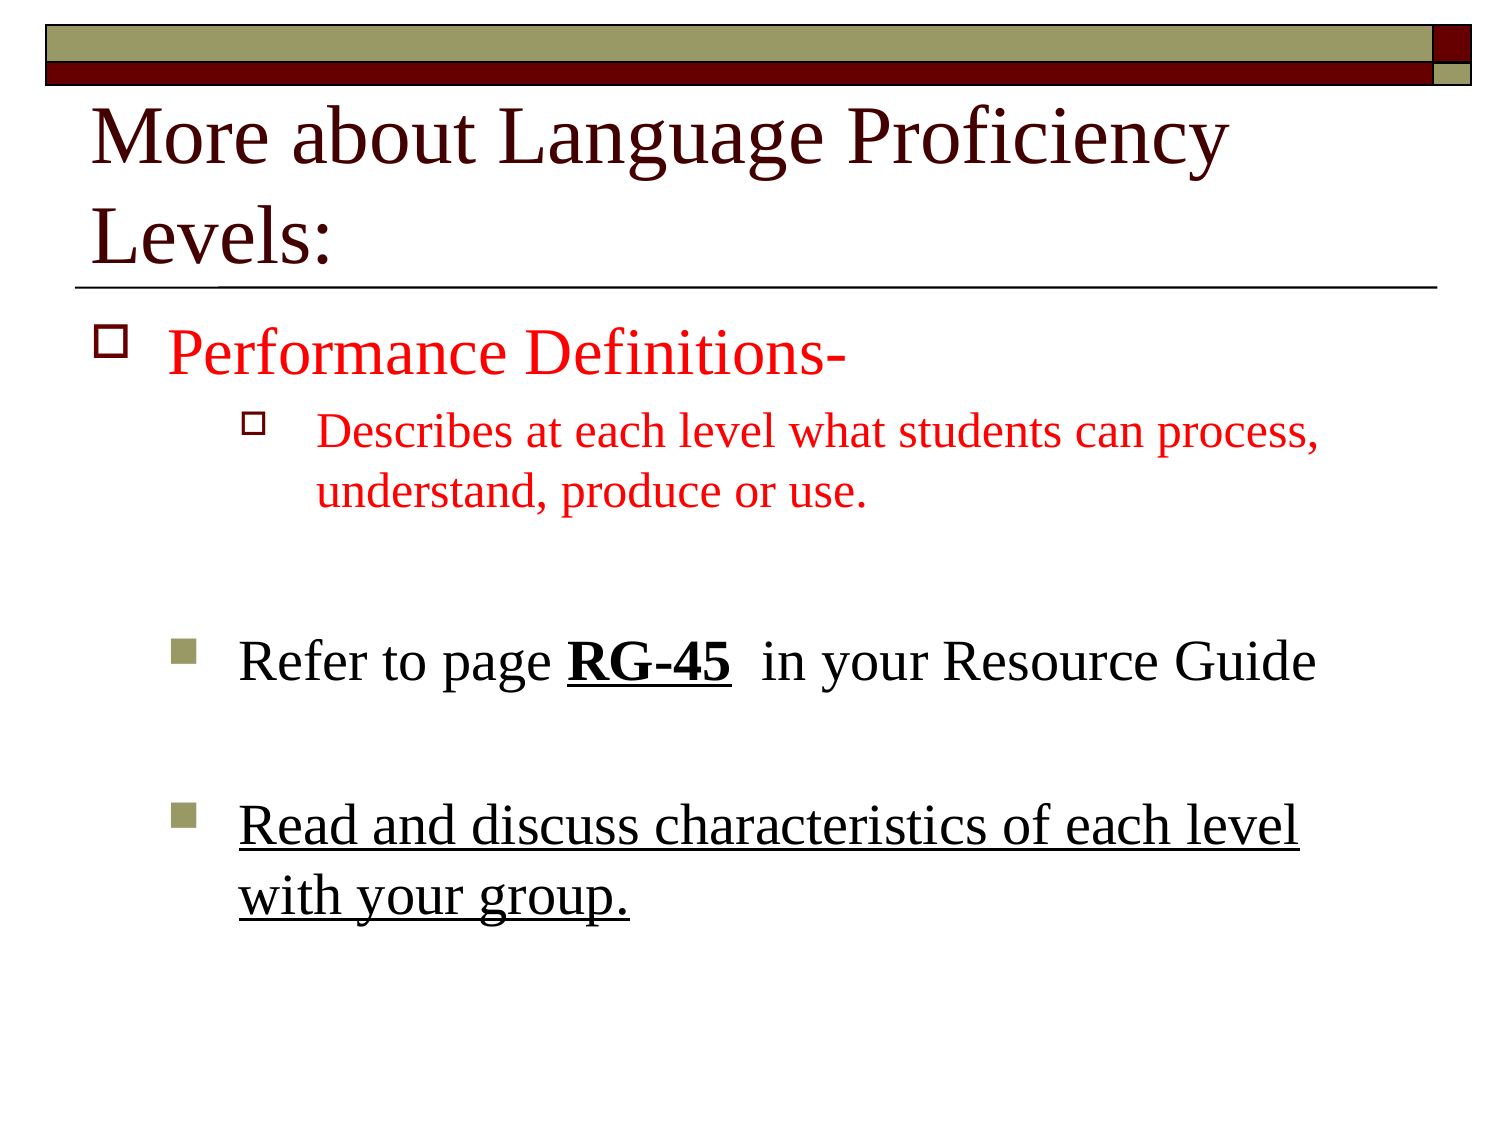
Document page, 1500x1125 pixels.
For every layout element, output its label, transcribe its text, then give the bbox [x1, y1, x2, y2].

list Performance Definitions- Describes at each level what students can process, understand, produce or use. Refer to page RG-45 in your Resource Guide Read and discuss characteristics of each level with your group. [74, 299, 1426, 1006]
title More about Language Proficiency Levels: [74, 199, 1426, 299]
